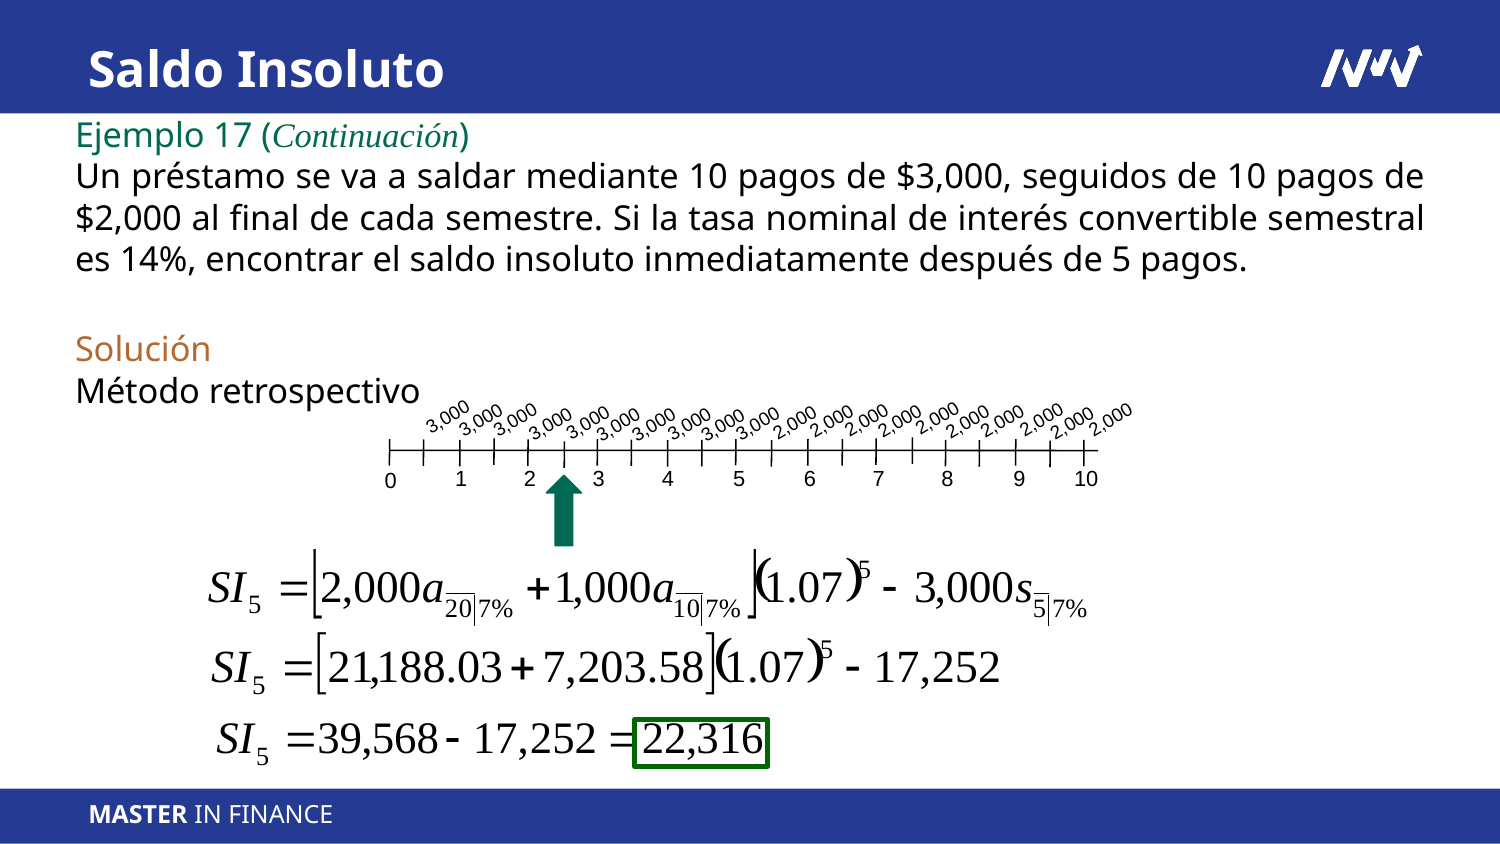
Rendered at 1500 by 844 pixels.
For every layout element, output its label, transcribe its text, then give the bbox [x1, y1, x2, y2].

text_box Solución Método retrospectivo [60, 320, 1292, 418]
picture [1313, 22, 1431, 105]
text_box [555, 509, 573, 546]
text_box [203, 628, 1008, 707]
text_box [376, 396, 1154, 501]
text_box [200, 549, 1096, 637]
text_box Ejemplo 17 (Continuación) Un préstamo se va a saldar mediante 10 pagos de $3,000, seguidos de 10 pagos de $2,000 al final de cada semestre. Si la tasa nominal de interés convertible semestral es 14%, encontrar el saldo insoluto inmediatamente después de 5 pagos. [60, 105, 1440, 286]
text_box Saldo Insoluto [73, 22, 1087, 113]
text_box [208, 708, 770, 777]
